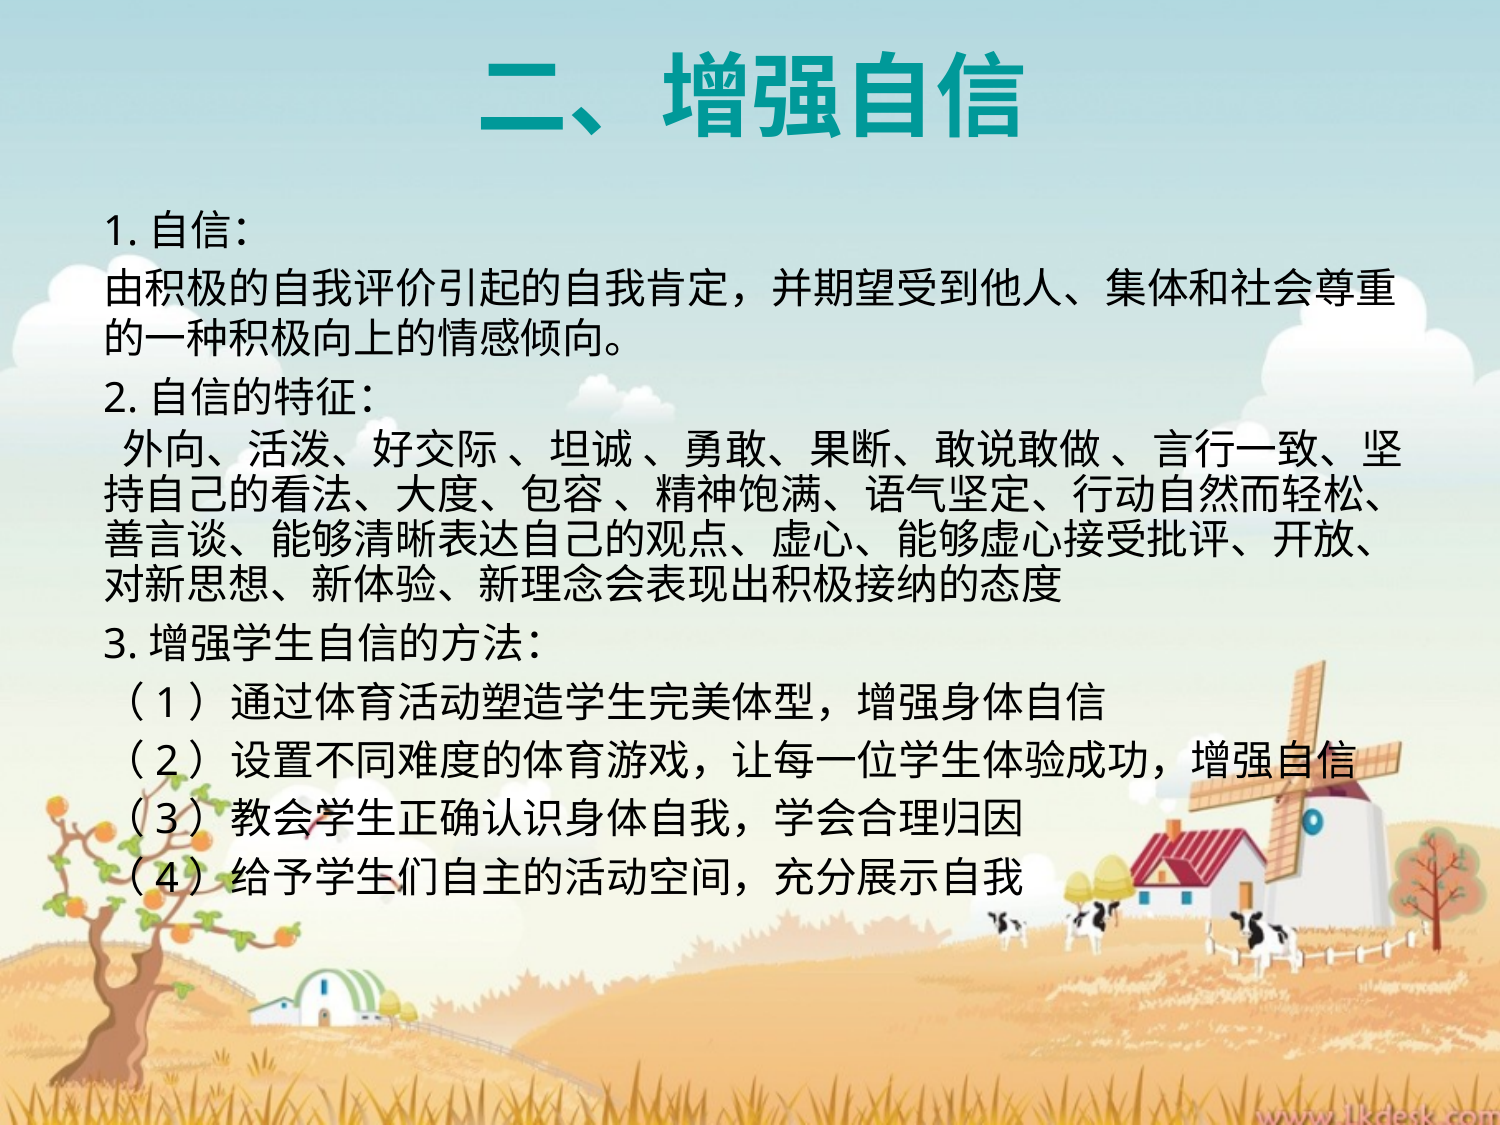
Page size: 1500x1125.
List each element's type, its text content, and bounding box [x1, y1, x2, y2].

title 二、增强自信 [76, 31, 1427, 219]
picture [0, 0, 1500, 1125]
list 1.自信： 由积极的自我评价引起的自我肯定，并期望受到他人、集体和社会尊重的一种积极向上的情感倾向。 2.自信的特征： 外向、活泼、好交际 、坦诚 、勇敢、果断、敢说敢做 、言行一致、坚持自己的看法、大度、包容 、精神饱满、语气坚定、行动自然而轻松、善言谈、能够清晰表达自己的观点、虚心、能够虚心接受批评、开放、对新思想、新体验、新理念会表现出积极接纳的态度 3.增强学生自信的方法： （1）通过体育活动塑造学生完美体型，增强身体自信 （2）设置不同难度的体育游戏，让每一位学生体验成功，增强自信 （3）教会学生正确认识身体自我，学会合理归因 （4）给予学生们自主的活动空间，充分展示自我 [88, 196, 1439, 939]
